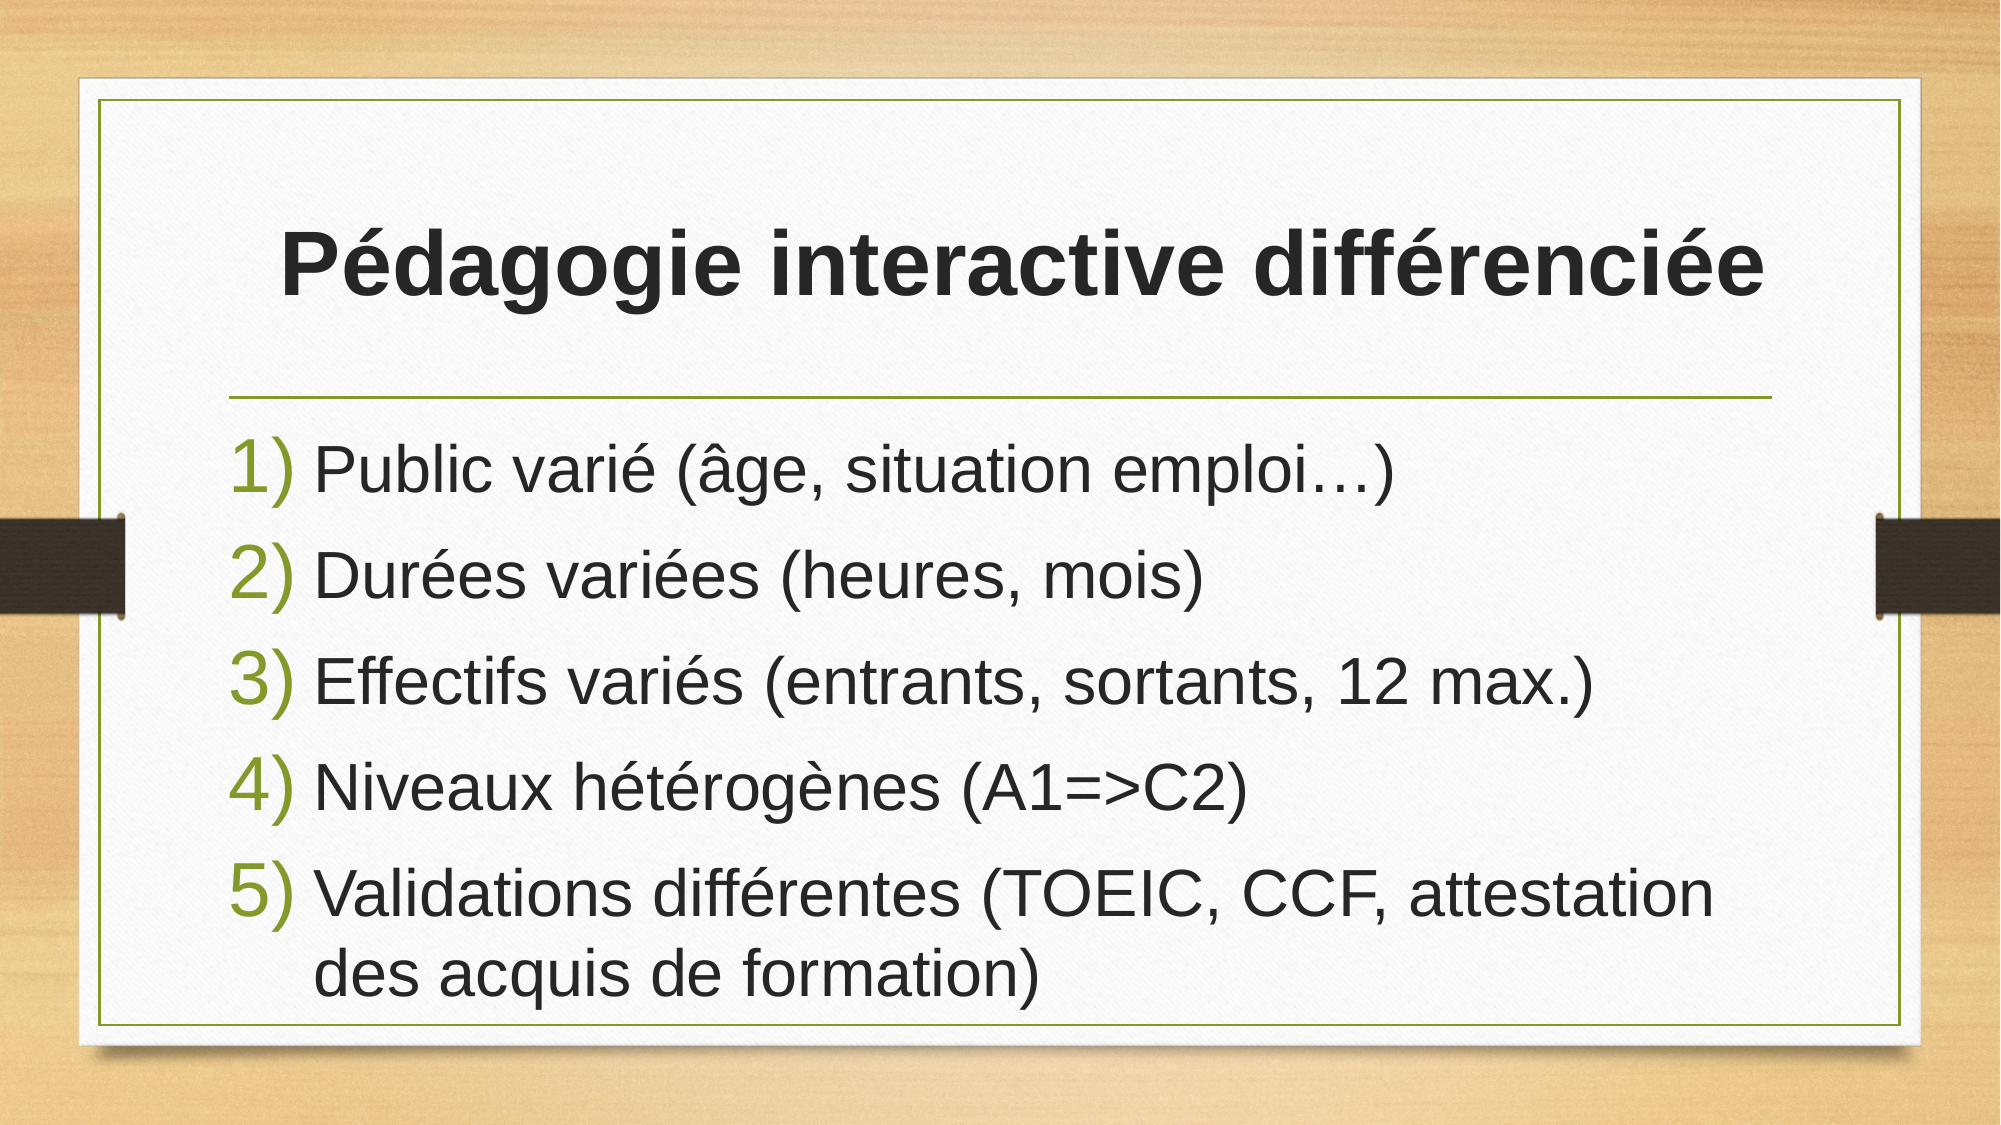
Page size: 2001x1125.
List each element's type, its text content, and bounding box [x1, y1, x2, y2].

title Pédagogie interactive différenciée [223, 152, 1799, 366]
picture [0, 0, 2001, 1125]
list Public varié (âge, situation emploi…) Durées variées (heures, mois) Effectifs variés (entrants, sortants, 12 max.) Niveaux hétérogènes (A1=>C2) Validations différentes (TOEIC, CCF, attestation des acquis de formation) [213, 418, 1799, 1125]
